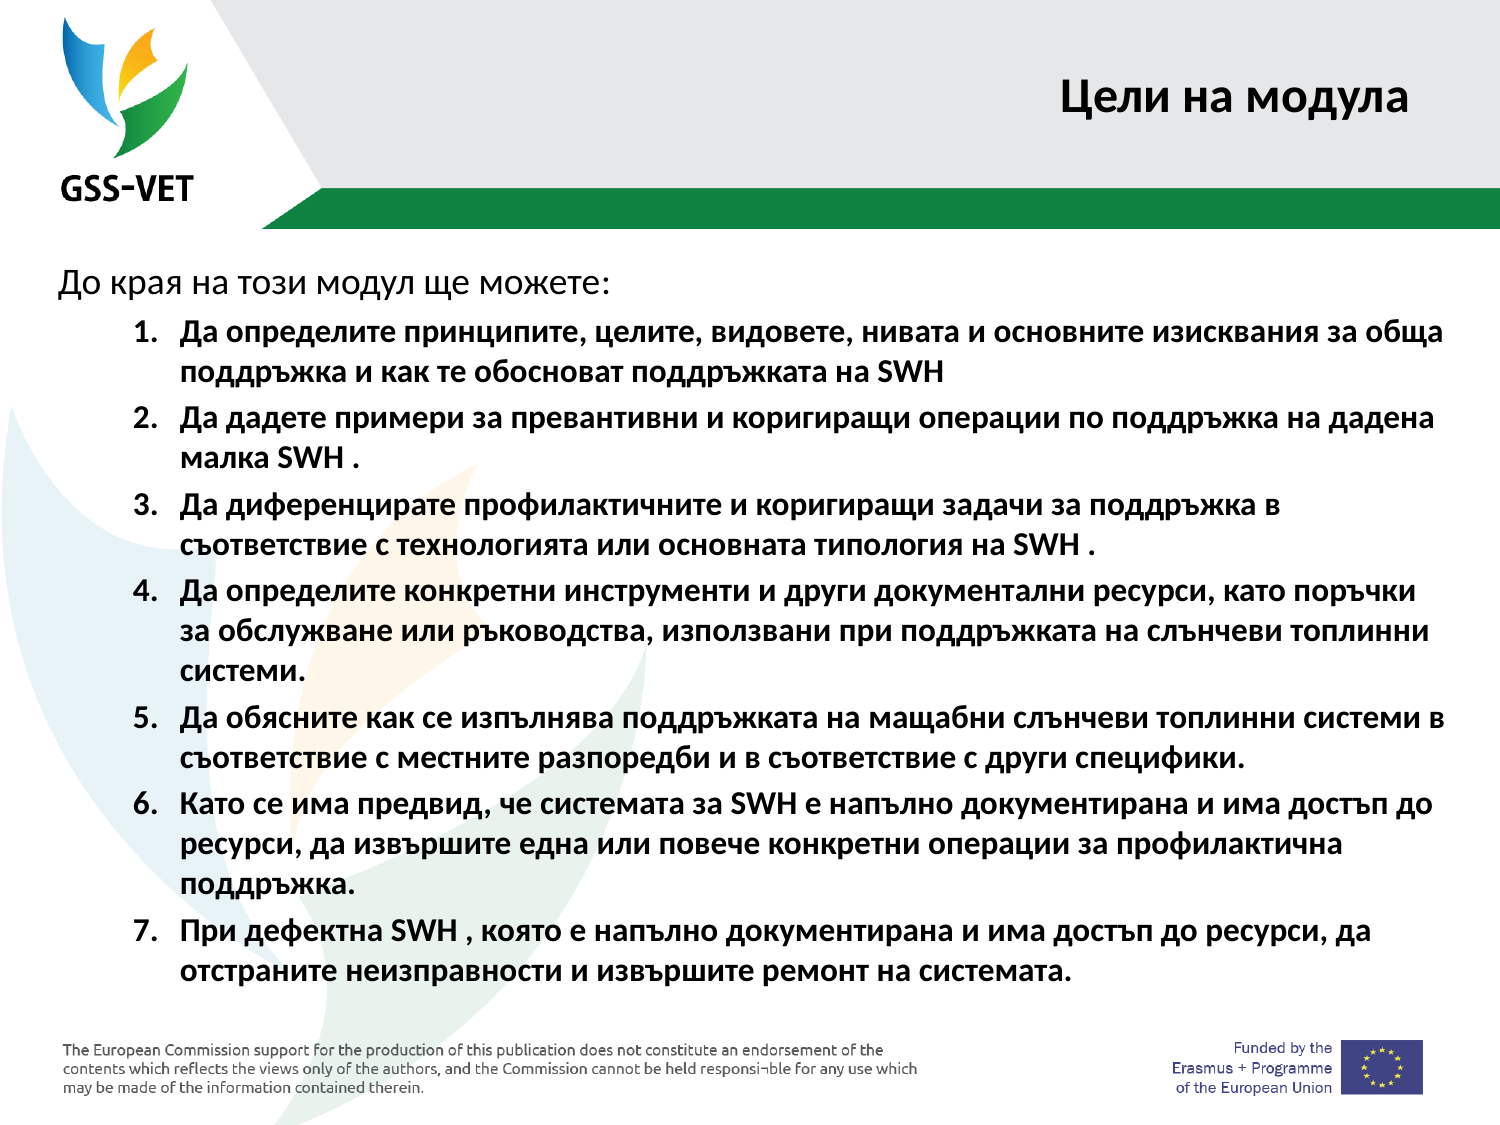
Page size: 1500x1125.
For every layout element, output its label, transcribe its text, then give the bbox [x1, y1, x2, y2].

title Цели на модула [324, 0, 1425, 185]
list До края на този модул ще можете: Да определите принципите, целите, видовете, нивата и основните изисквания за обща поддръжка и как те обосноват поддръжката на SWH Да дадете примери за превантивни и коригиращи операции по поддръжка на дадена малка SWH . Да диференцирате профилактичните и коригиращи задачи за поддръжка в съответствие с технологията или основната типология на SWH . Да определите конкретни инструменти и други документални ресурси, като поръчки за обслужване или ръководства, използвани при поддръжката на слънчеви топлинни системи. Да обясните как се изпълнява поддръжката на мащабни слънчеви топлинни системи в съответствие с местните разпоредби и в съответствие с други специфики. Като се има предвид, че системата за SWH е напълно документирана и има достъп до ресурси, да извършите една или повече конкретни операции за профилактична поддръжка. При дефектна SWH , която е напълно документирана и има достъп до ресурси, да отстраните неизправности и извършите ремонт на системата. [42, 249, 1471, 1043]
picture [0, 0, 1500, 1125]
